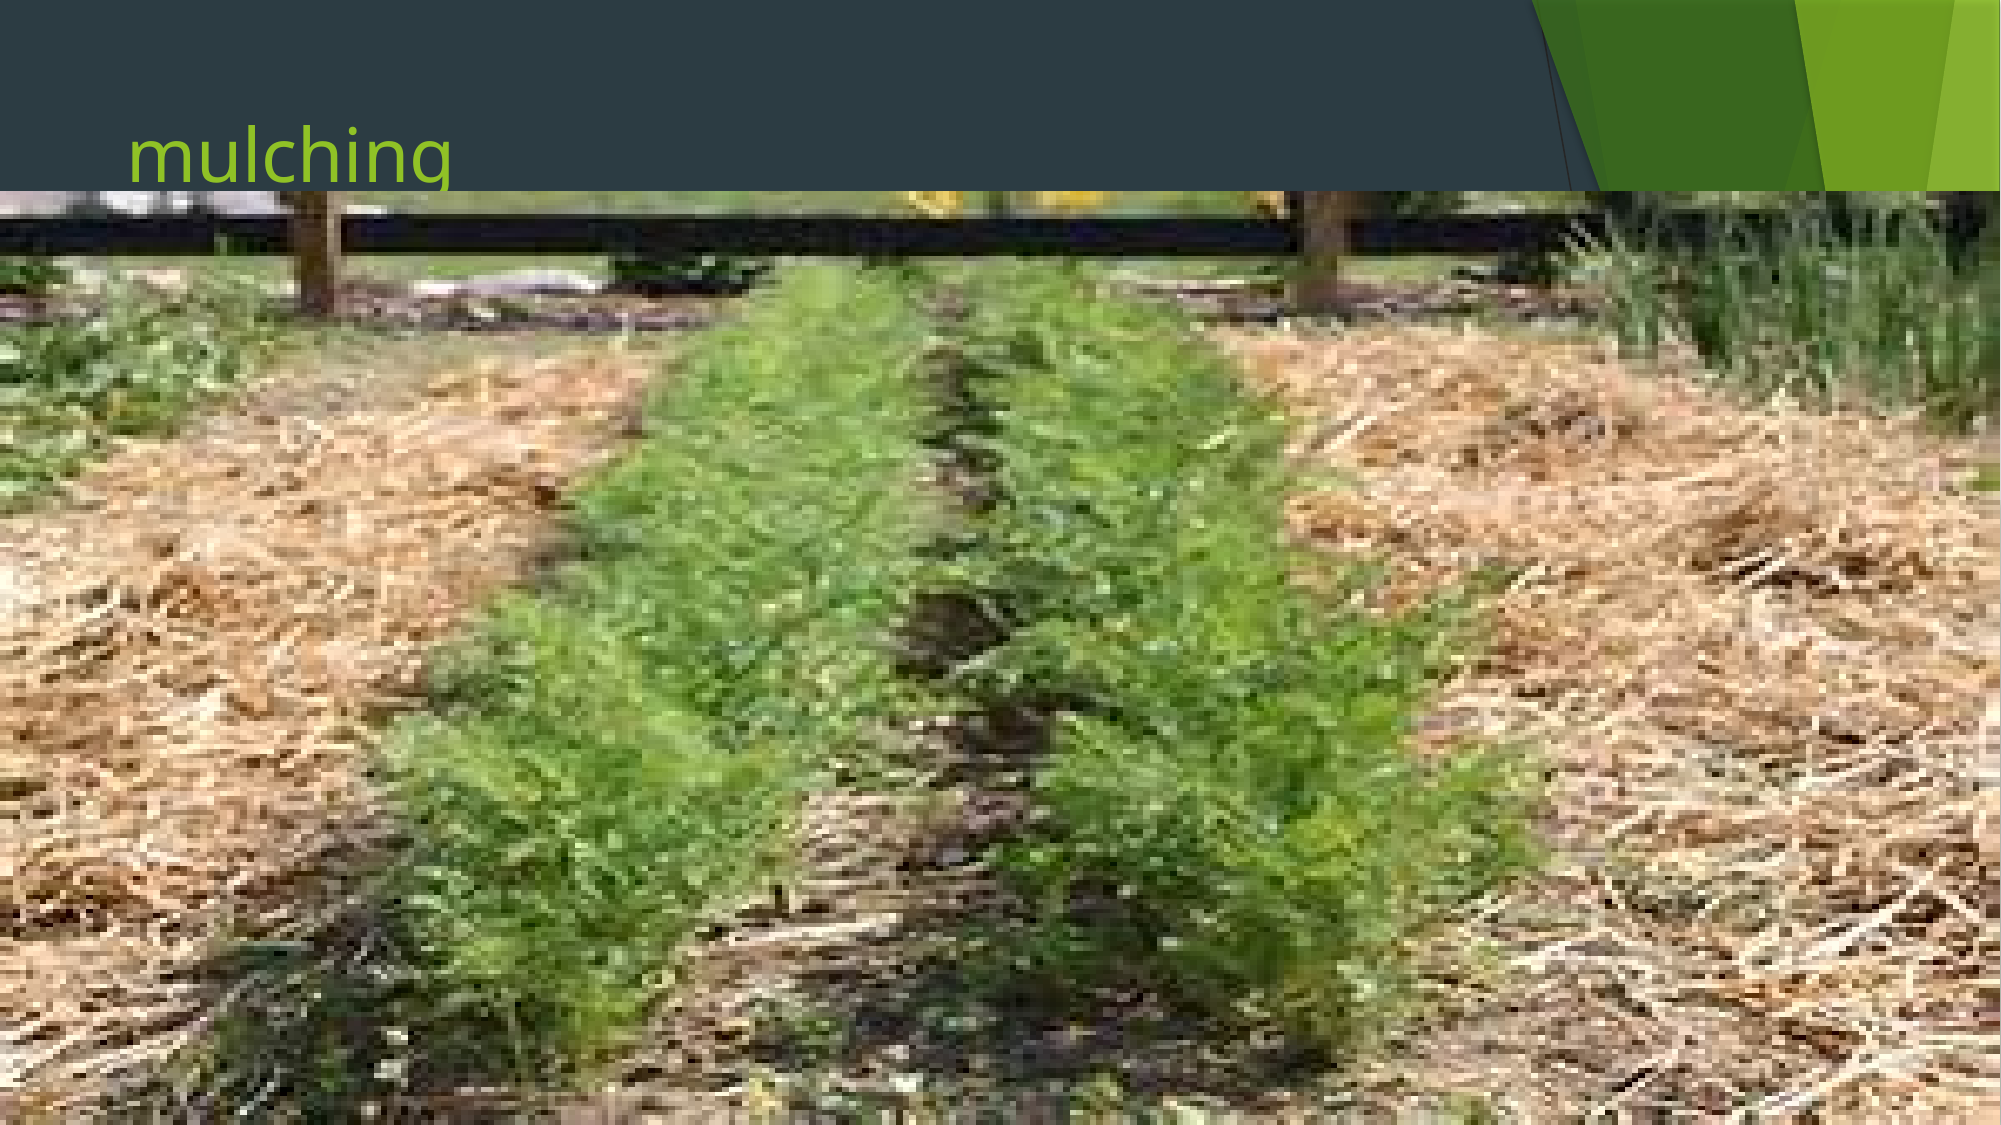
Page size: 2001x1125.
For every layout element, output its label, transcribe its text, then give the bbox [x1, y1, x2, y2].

title mulching [111, 99, 1522, 188]
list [0, 191, 2000, 1125]
